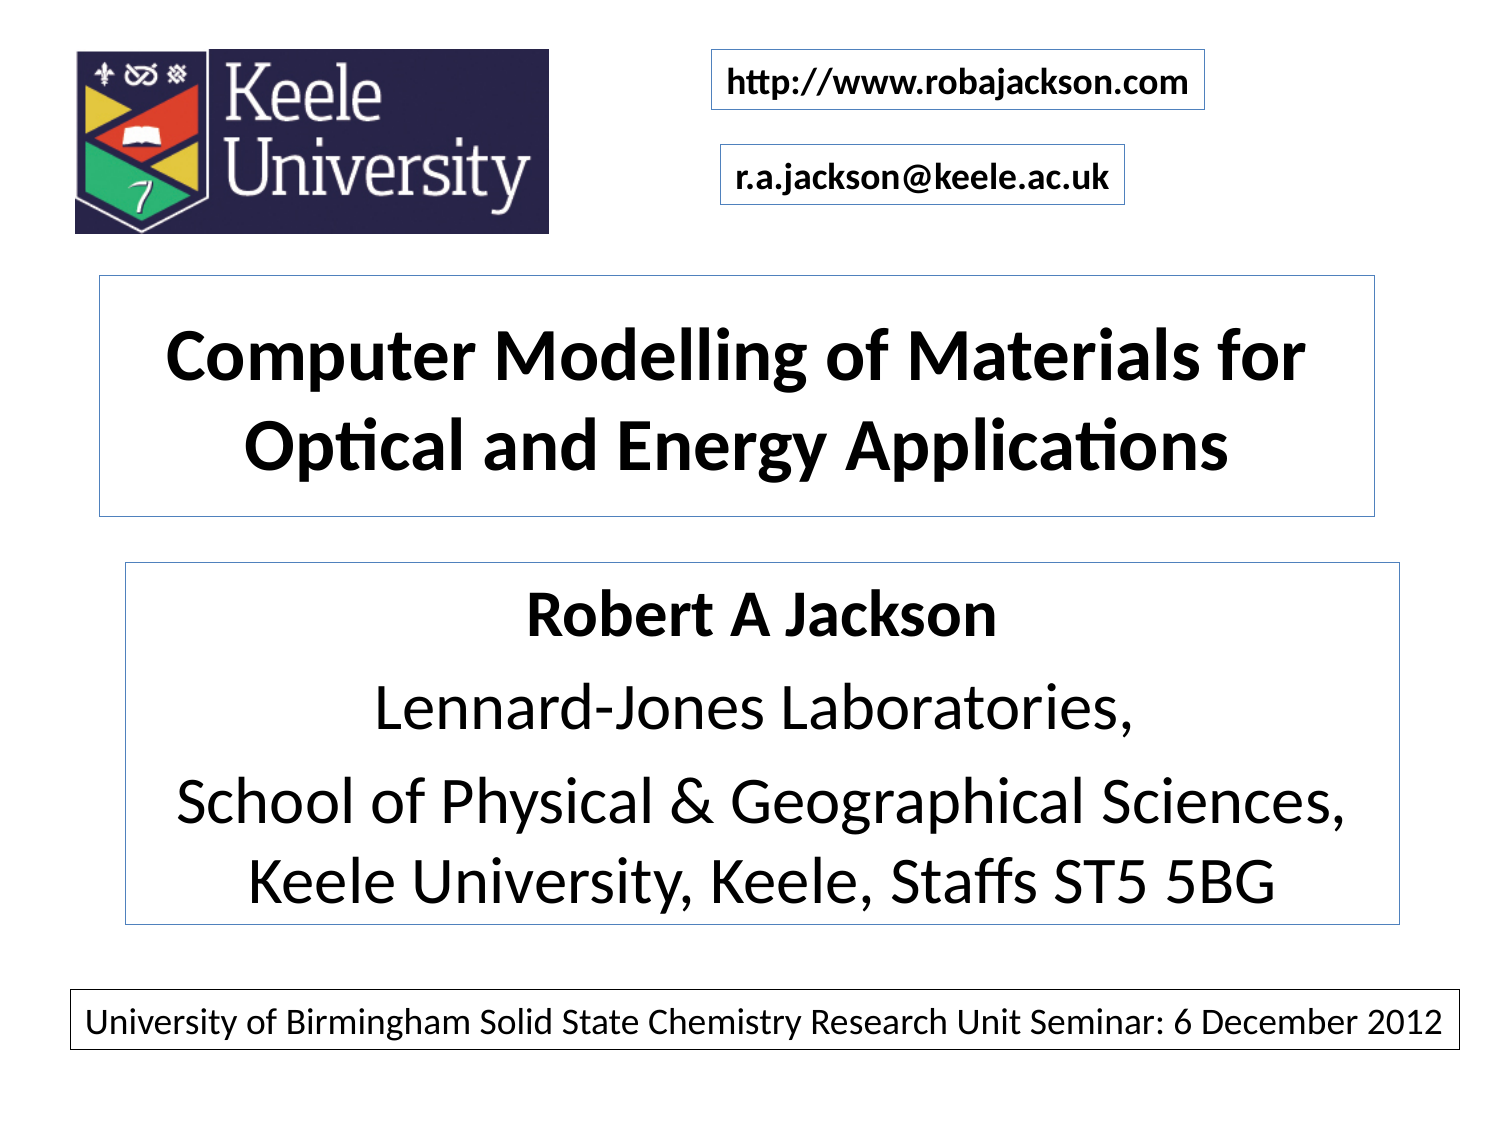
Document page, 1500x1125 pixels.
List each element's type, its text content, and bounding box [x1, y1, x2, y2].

text_box University of Birmingham Solid State Chemistry Research Unit Seminar: 6 December 2012 [70, 989, 1460, 1050]
title Computer Modelling of Materials for Optical and Energy Applications [99, 275, 1375, 517]
text_box r.a.jackson@keele.ac.uk [720, 144, 1125, 205]
subtitle Robert A Jackson Lennard-Jones Laboratories, School of Physical & Geographical Sciences, Keele University, Keele, Staffs ST5 5BG [125, 562, 1400, 925]
picture [75, 49, 549, 234]
text_box http://www.robajackson.com [711, 49, 1205, 110]
